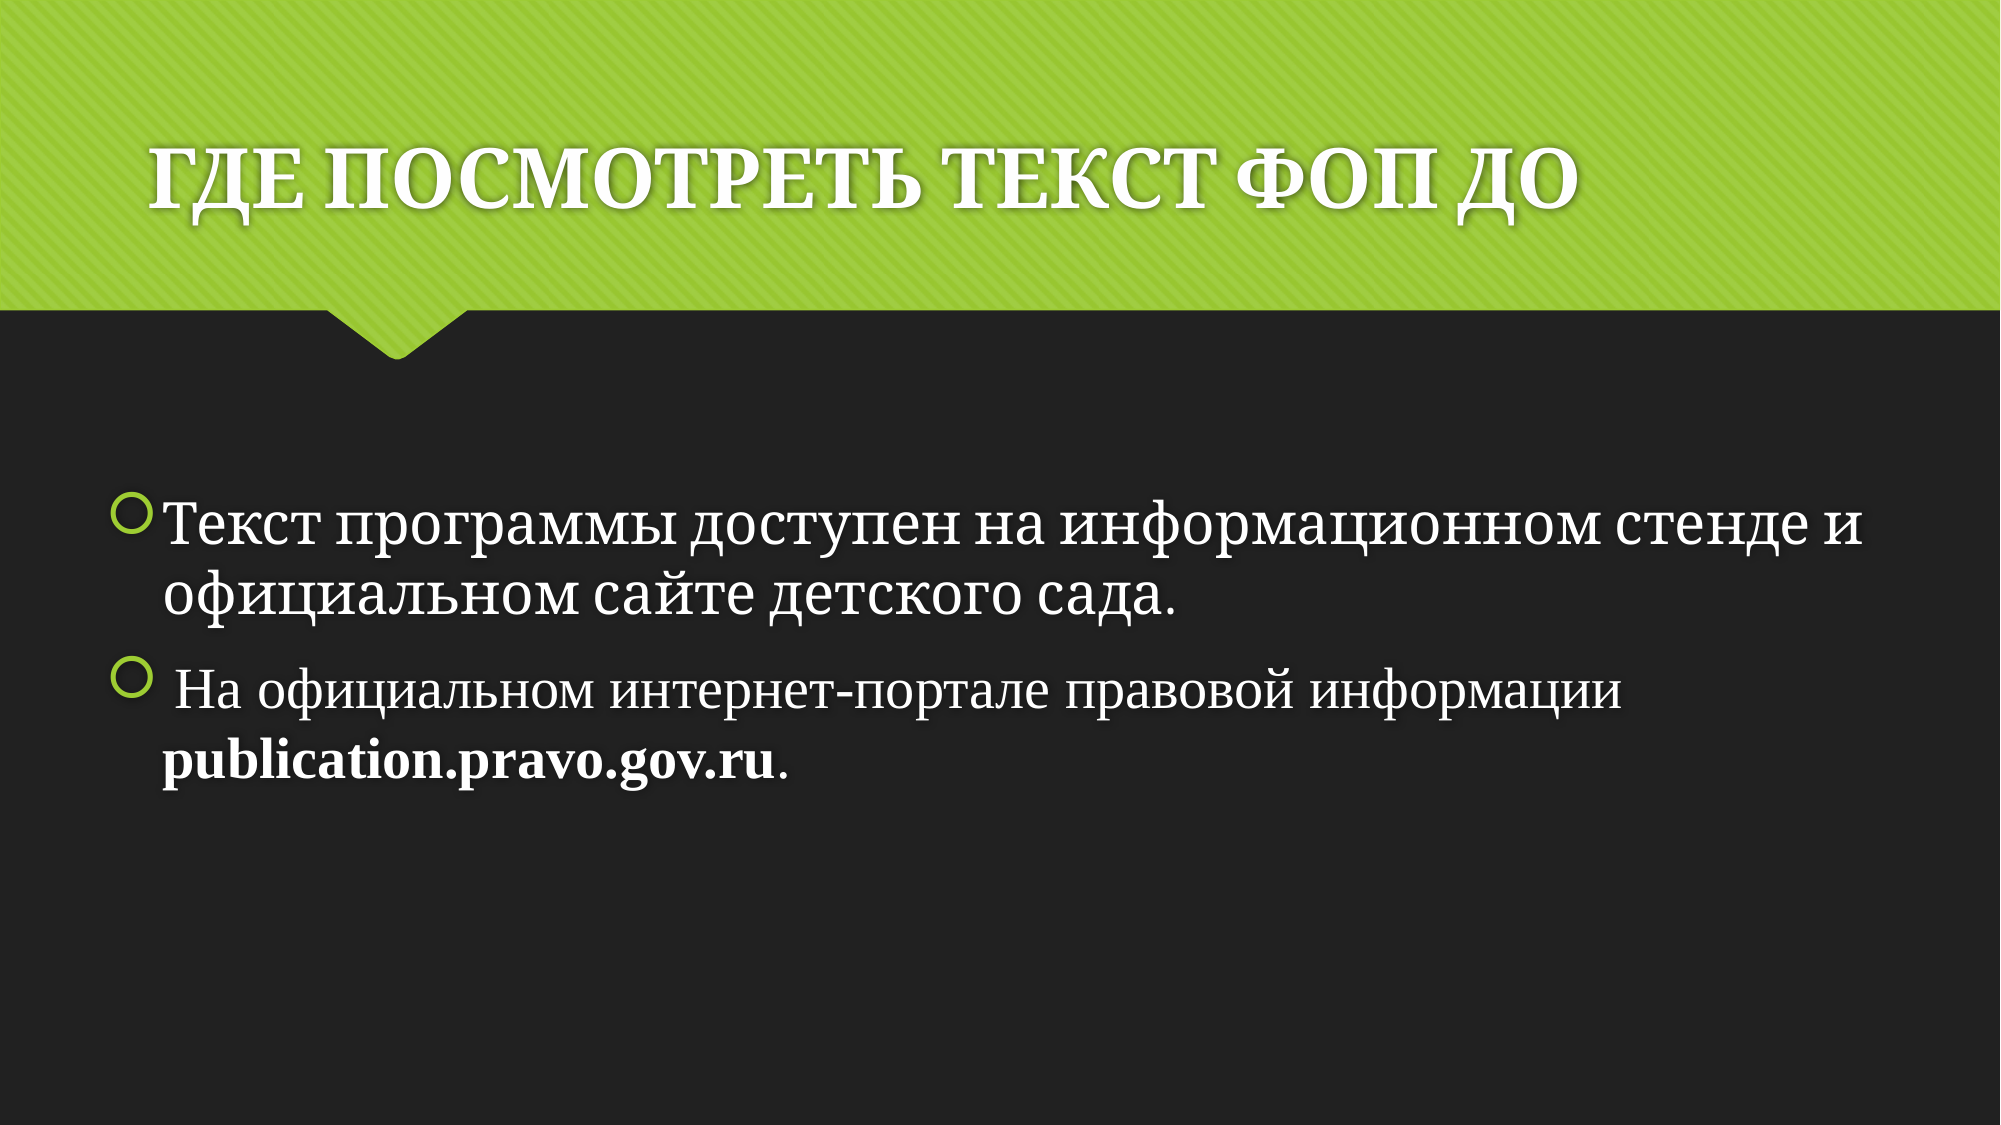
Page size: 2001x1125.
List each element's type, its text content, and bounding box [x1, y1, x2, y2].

title ГДЕ ПОСМОТРЕТЬ ТЕКСТ ФОП ДО [132, 73, 1868, 233]
list Текст программы доступен на информационном стенде и официальном сайте детского сада. На официальном интернет-портале правовой информации publication.pravo.gov.ru. [90, 371, 1958, 969]
